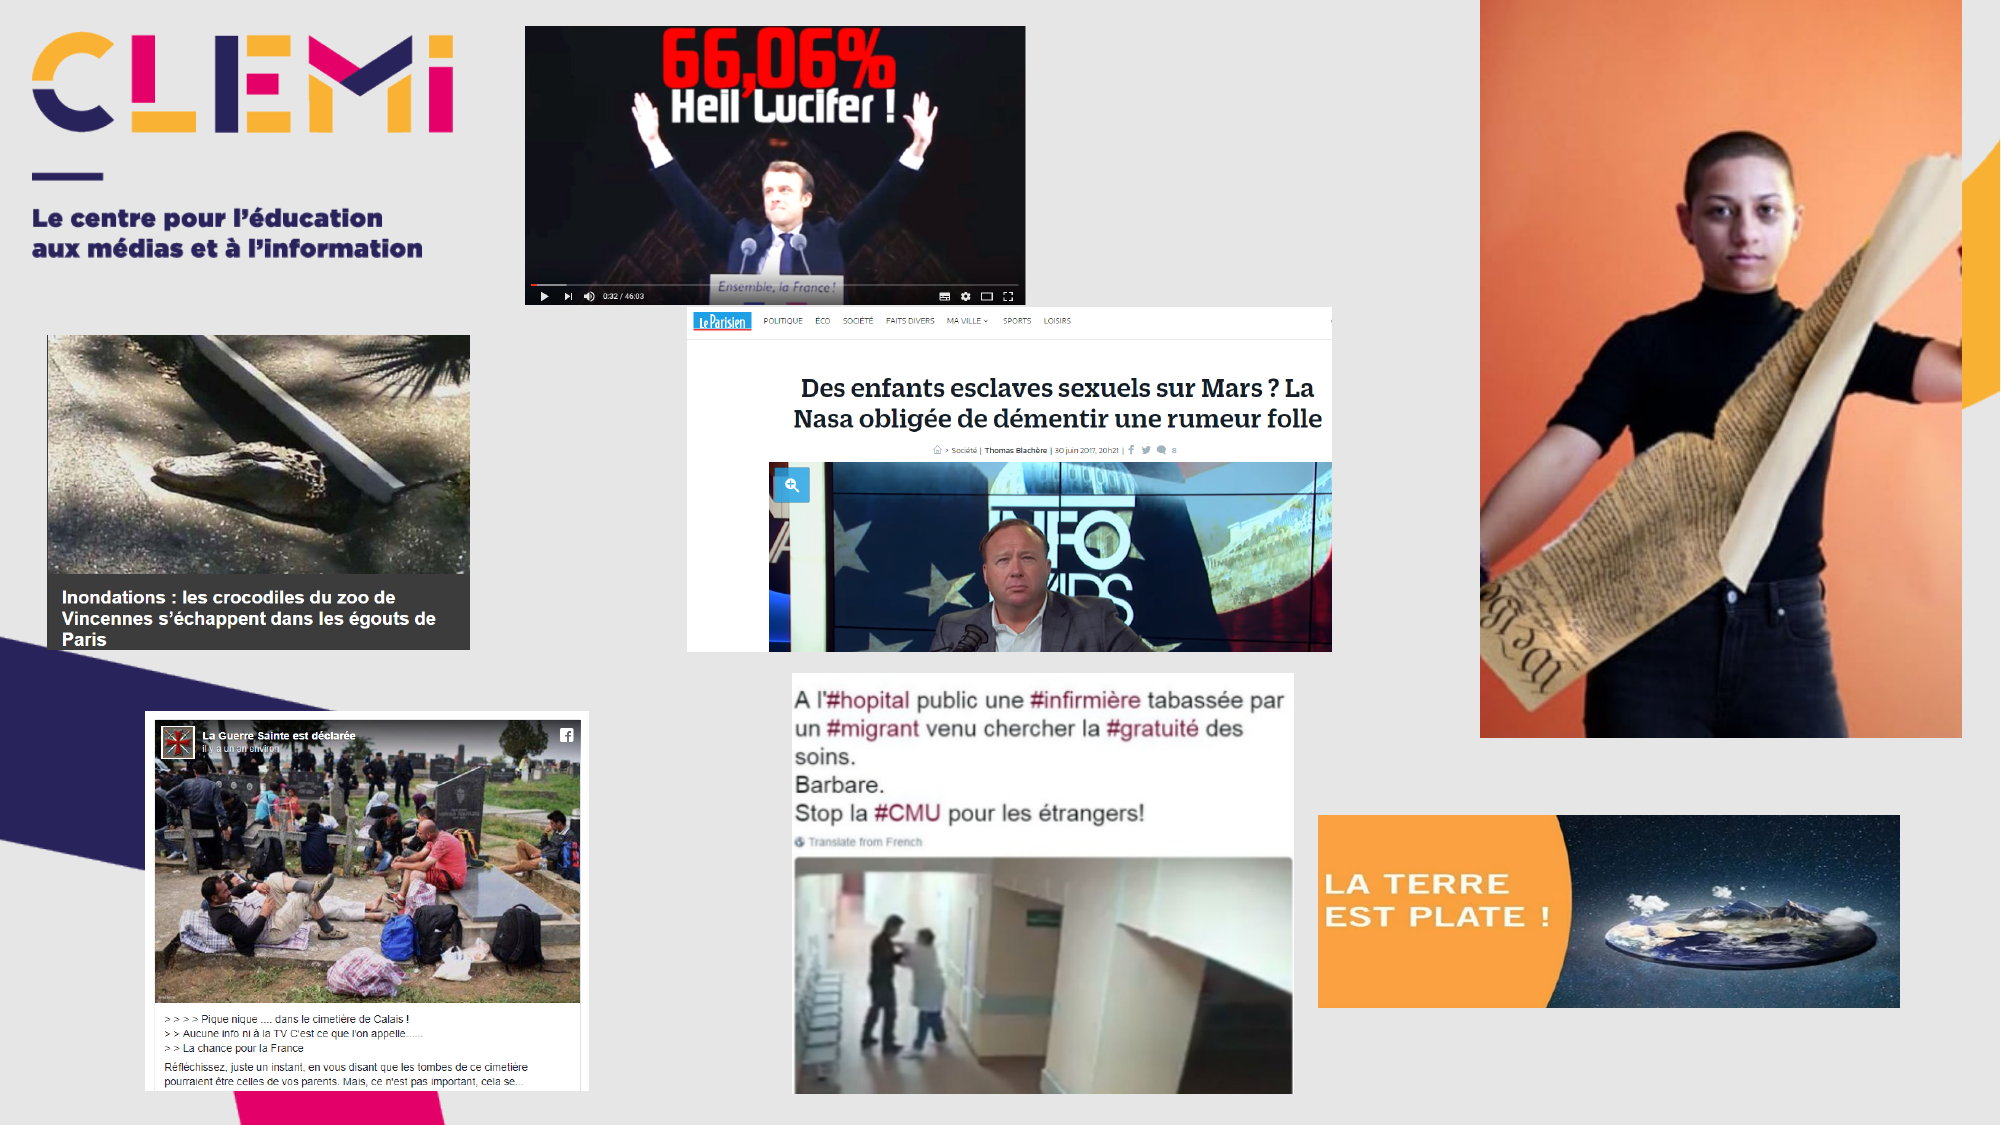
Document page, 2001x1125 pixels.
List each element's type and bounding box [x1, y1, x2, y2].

picture [32, 31, 453, 258]
picture [525, 26, 1026, 305]
picture [1318, 815, 1900, 1008]
picture [1480, 0, 2001, 738]
picture [0, 335, 589, 1125]
picture [687, 307, 1332, 652]
picture [792, 673, 1294, 1094]
